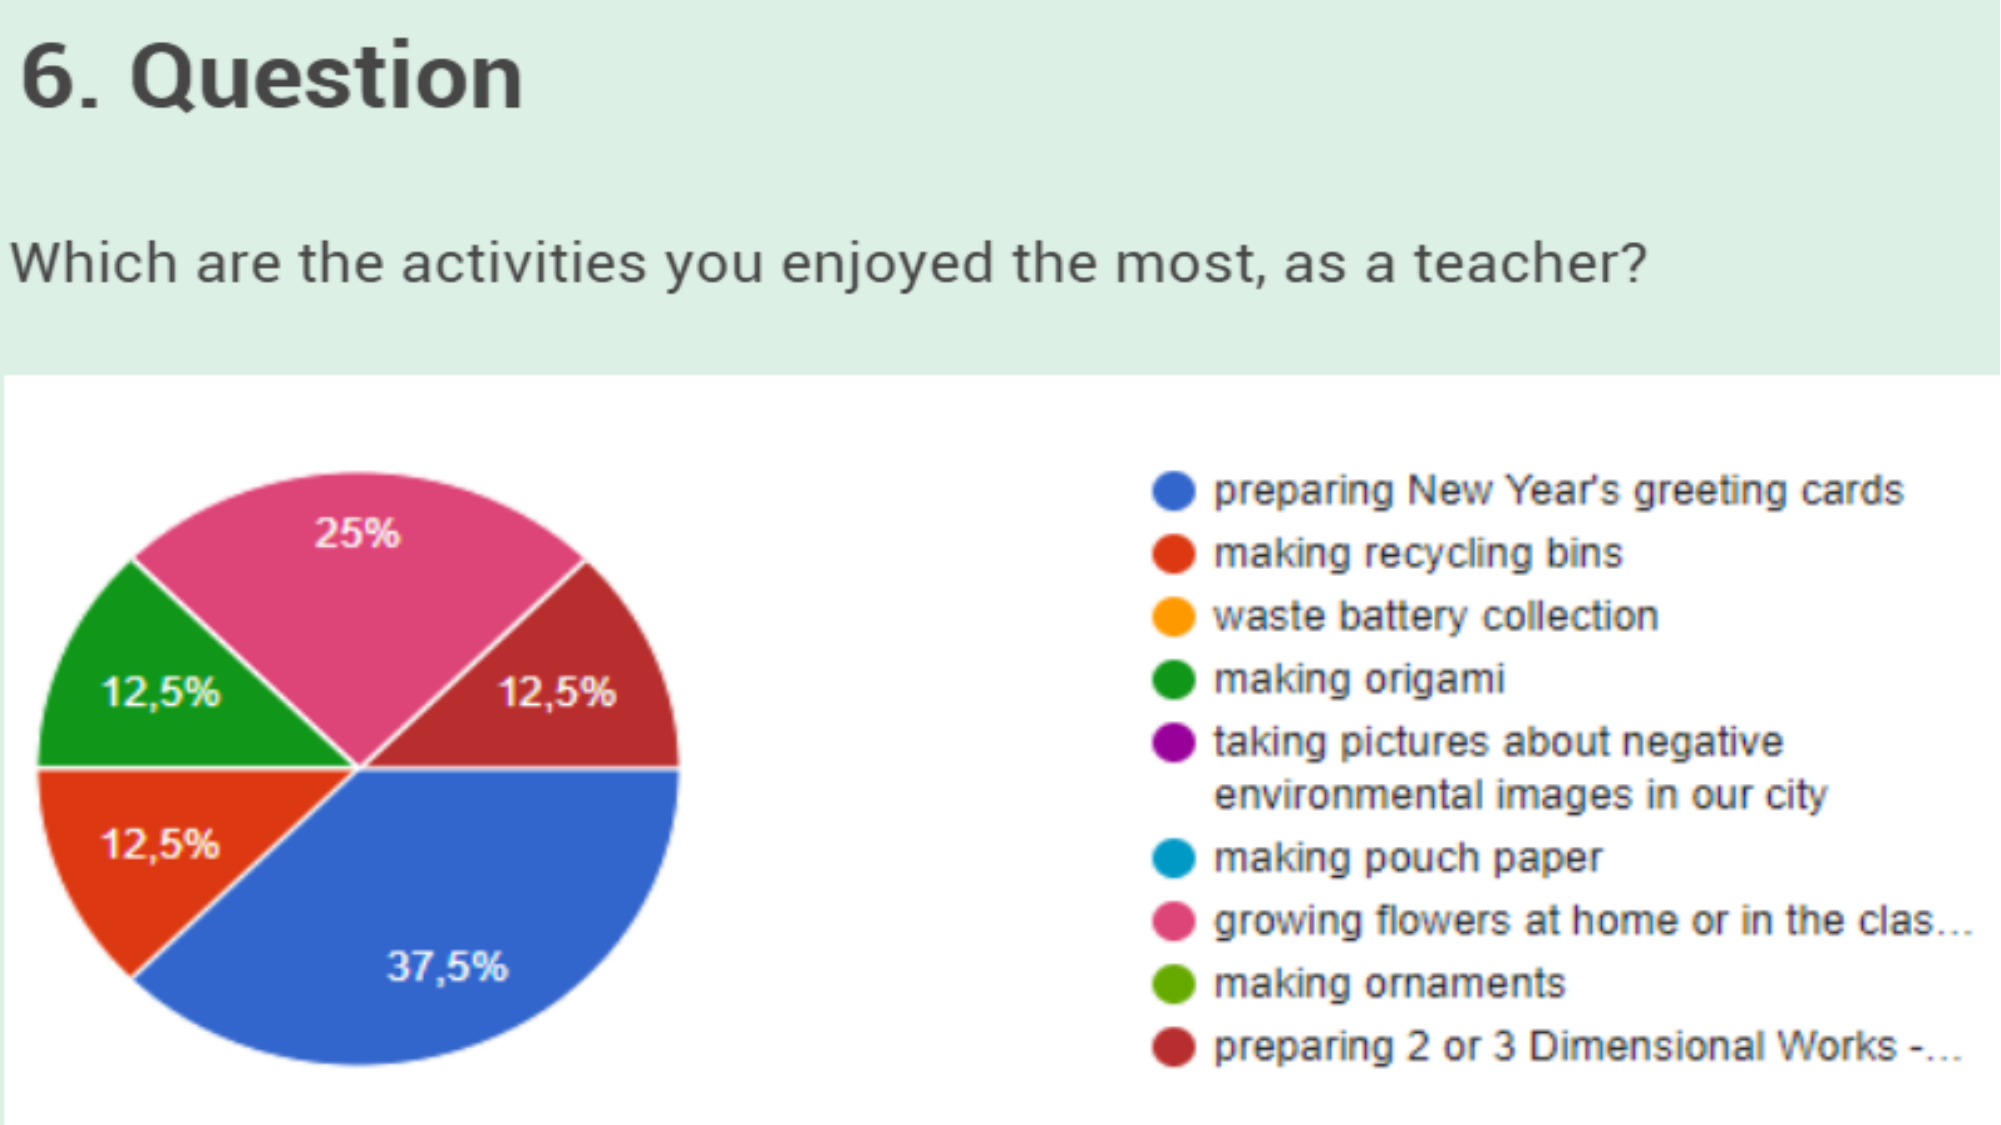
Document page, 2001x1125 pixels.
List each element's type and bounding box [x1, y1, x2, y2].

list [0, 0, 2000, 1125]
